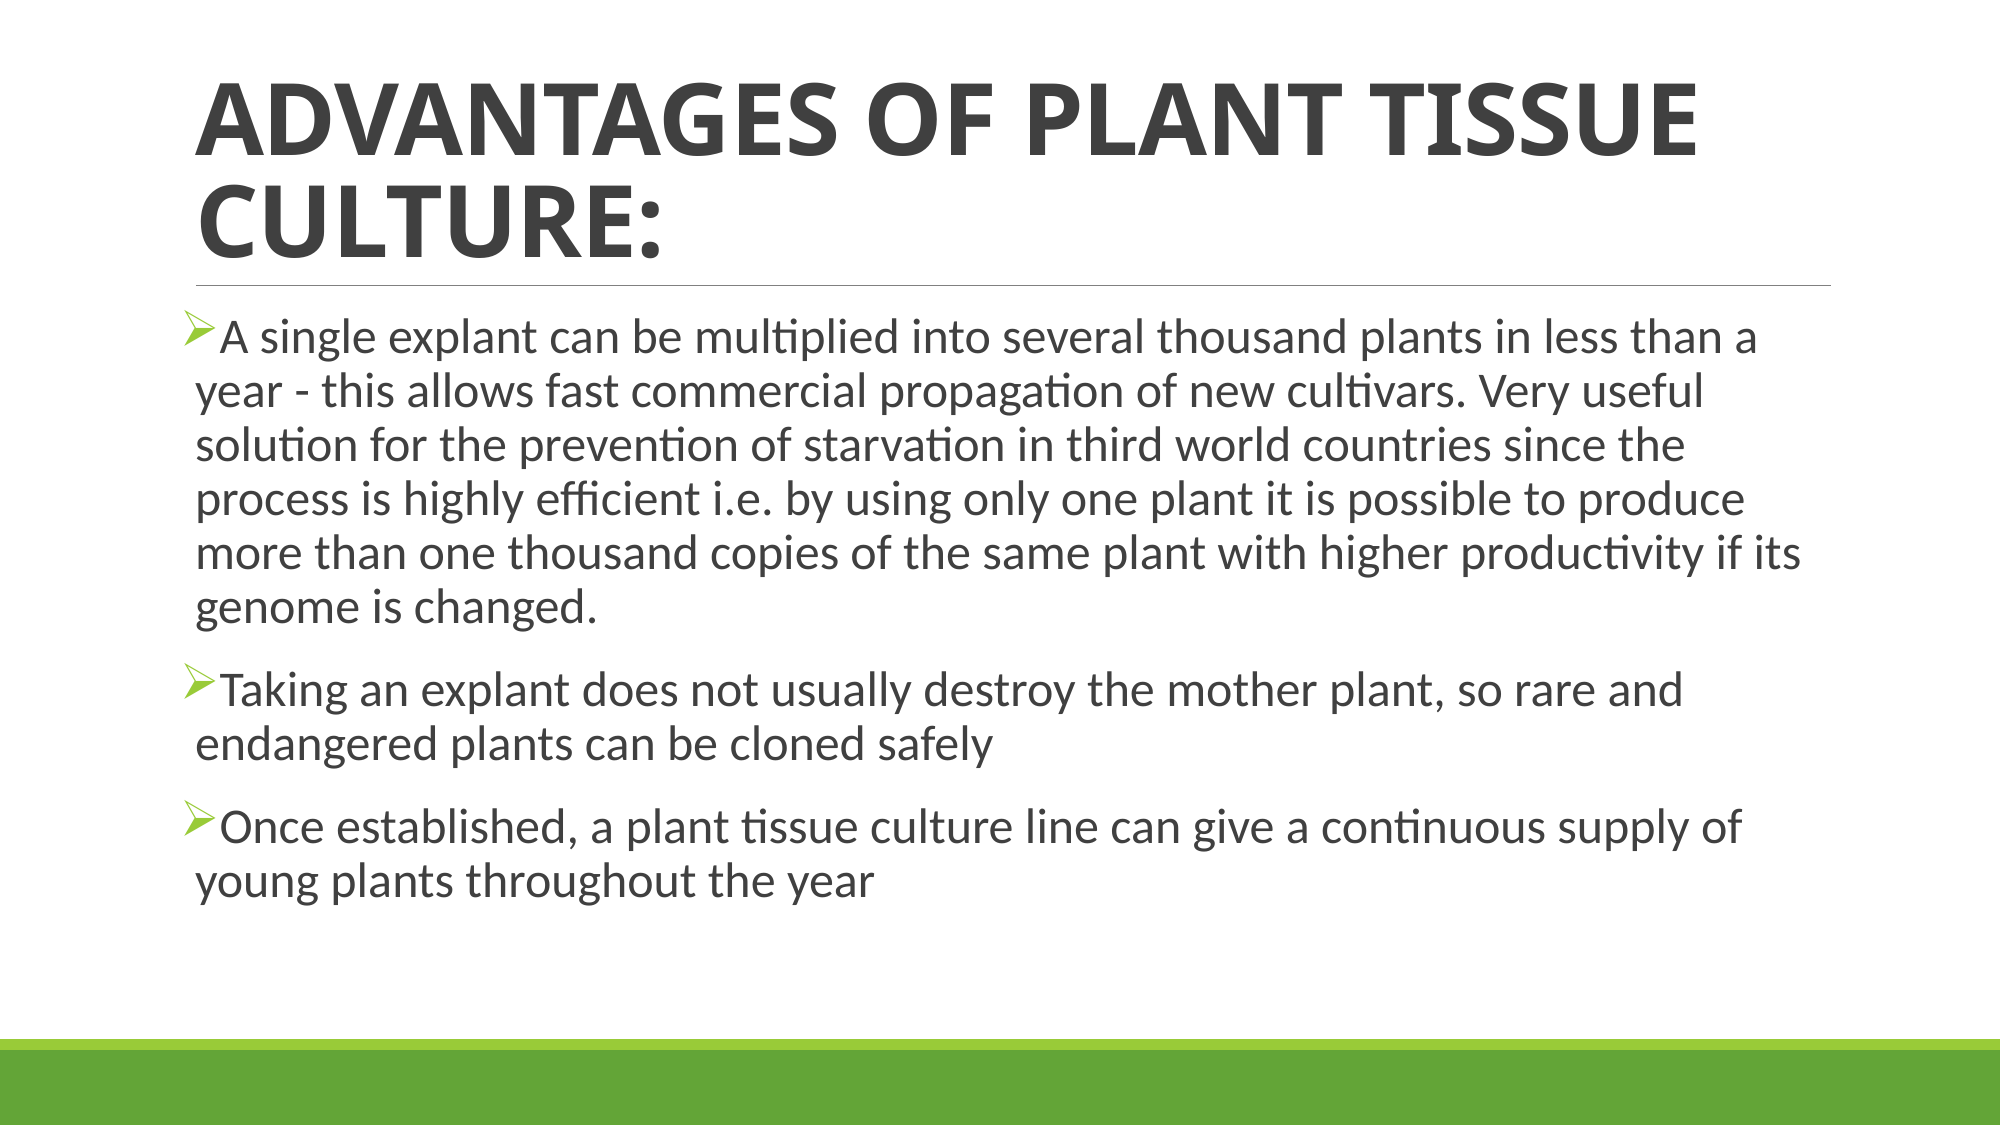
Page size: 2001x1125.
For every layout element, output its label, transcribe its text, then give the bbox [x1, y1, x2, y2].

list A single explant can be multiplied into several thousand plants in less than a year - this allows fast commercial propagation of new cultivars. Very useful solution for the prevention of starvation in third world countries since the process is highly efficient i.e. by using only one plant it is possible to produce more than one thousand copies of the same plant with higher productivity if its genome is changed. Taking an explant does not usually destroy the mother plant, so rare and endangered plants can be cloned safely Once established, a plant tissue culture line can give a continuous supply of young plants throughout the year [180, 302, 1830, 963]
title ADVANTAGES OF PLANT TISSUE CULTURE: [180, 47, 1830, 285]
